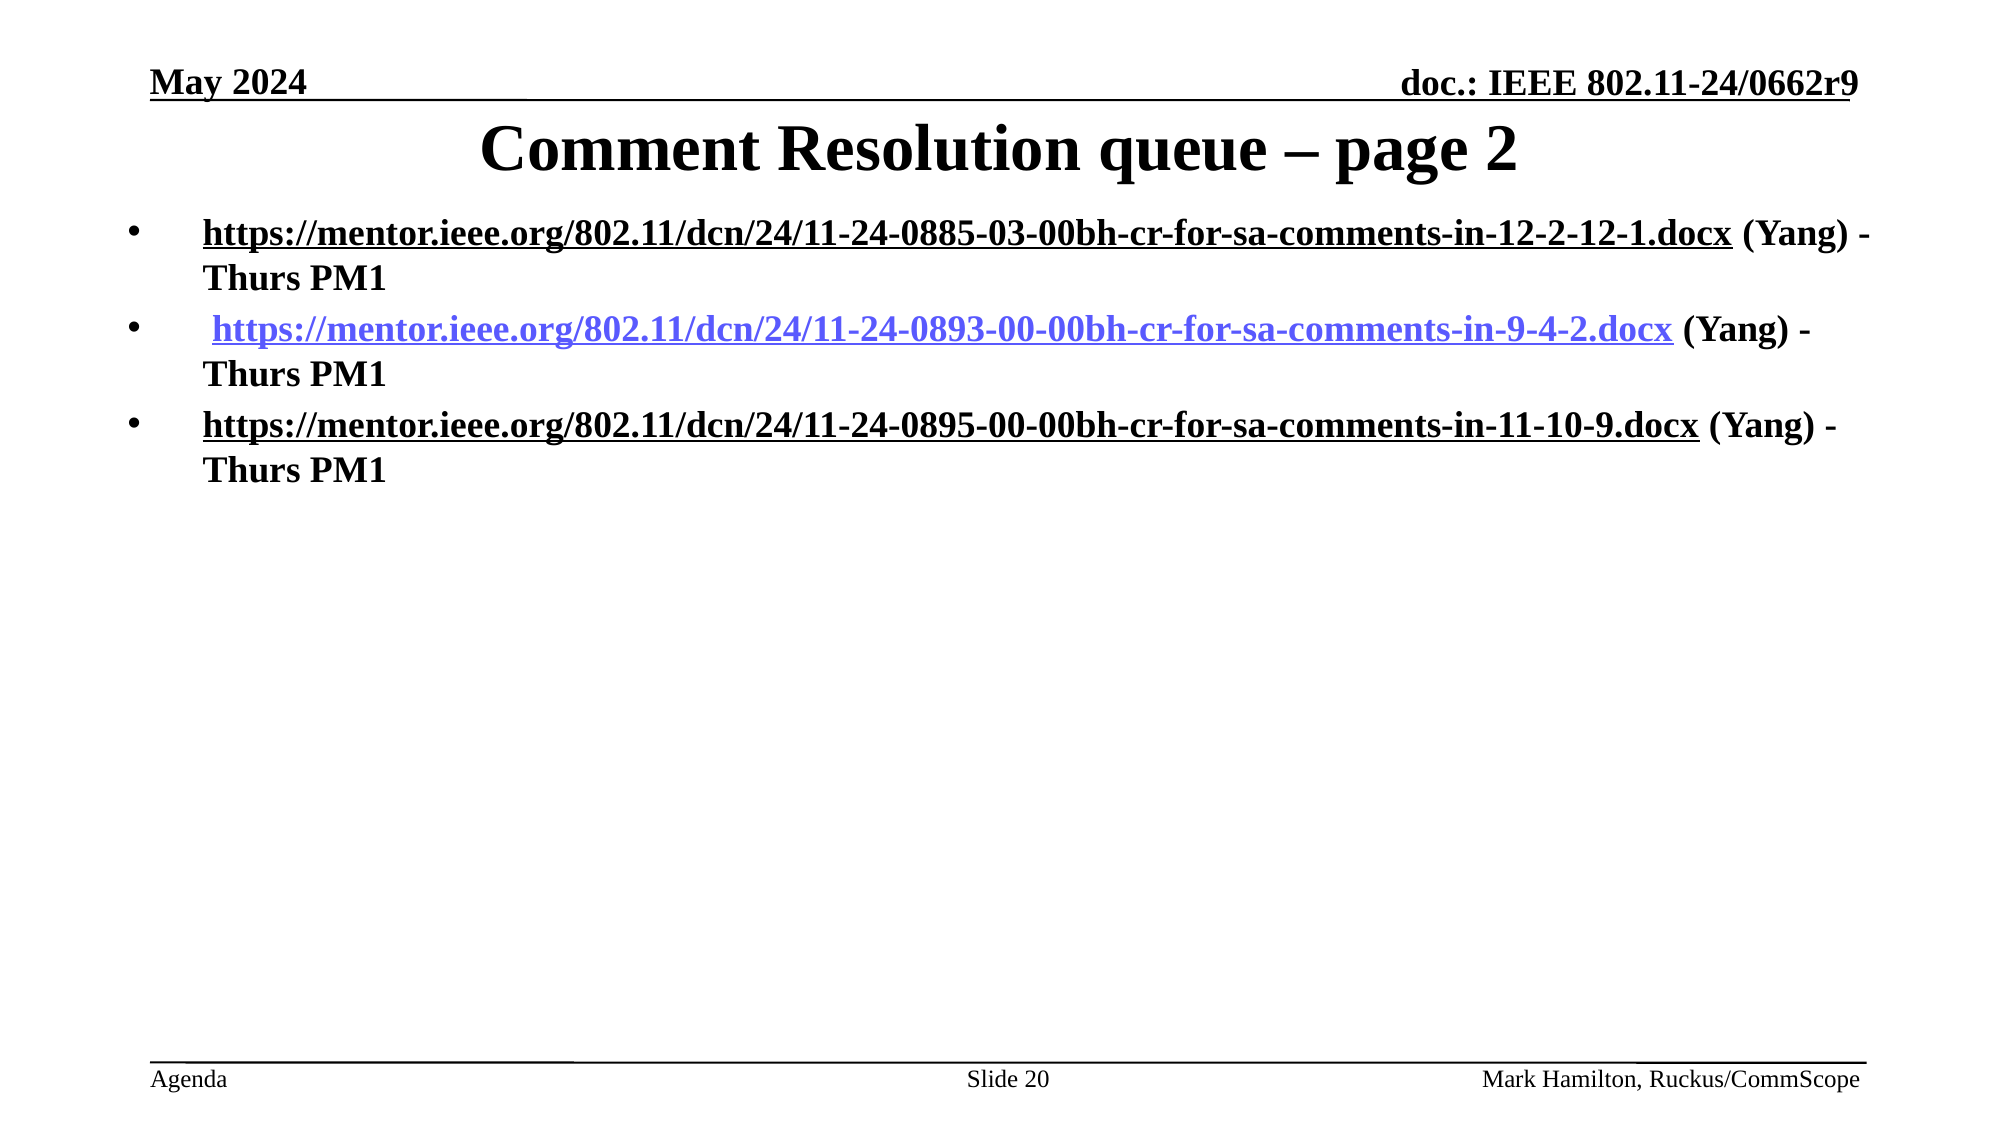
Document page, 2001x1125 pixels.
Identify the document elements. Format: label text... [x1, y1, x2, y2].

list https://mentor.ieee.org/802.11/dcn/24/11-24-0885-03-00bh-cr-for-sa-comments-in-12-2-12-1.docx (Yang) - Thurs PM1 https://mentor.ieee.org/802.11/dcn/24/11-24-0893-00-00bh-cr-for-sa-comments-in-9-4-2.docx (Yang) - Thurs PM1 https://mentor.ieee.org/802.11/dcn/24/11-24-0895-00-00bh-cr-for-sa-comments-in-11-10-9.docx (Yang) - Thurs PM1 [112, 199, 1888, 1063]
title Comment Resolution queue – page 2 [149, 112, 1850, 176]
slide_number Slide 20 [950, 1061, 1067, 1123]
